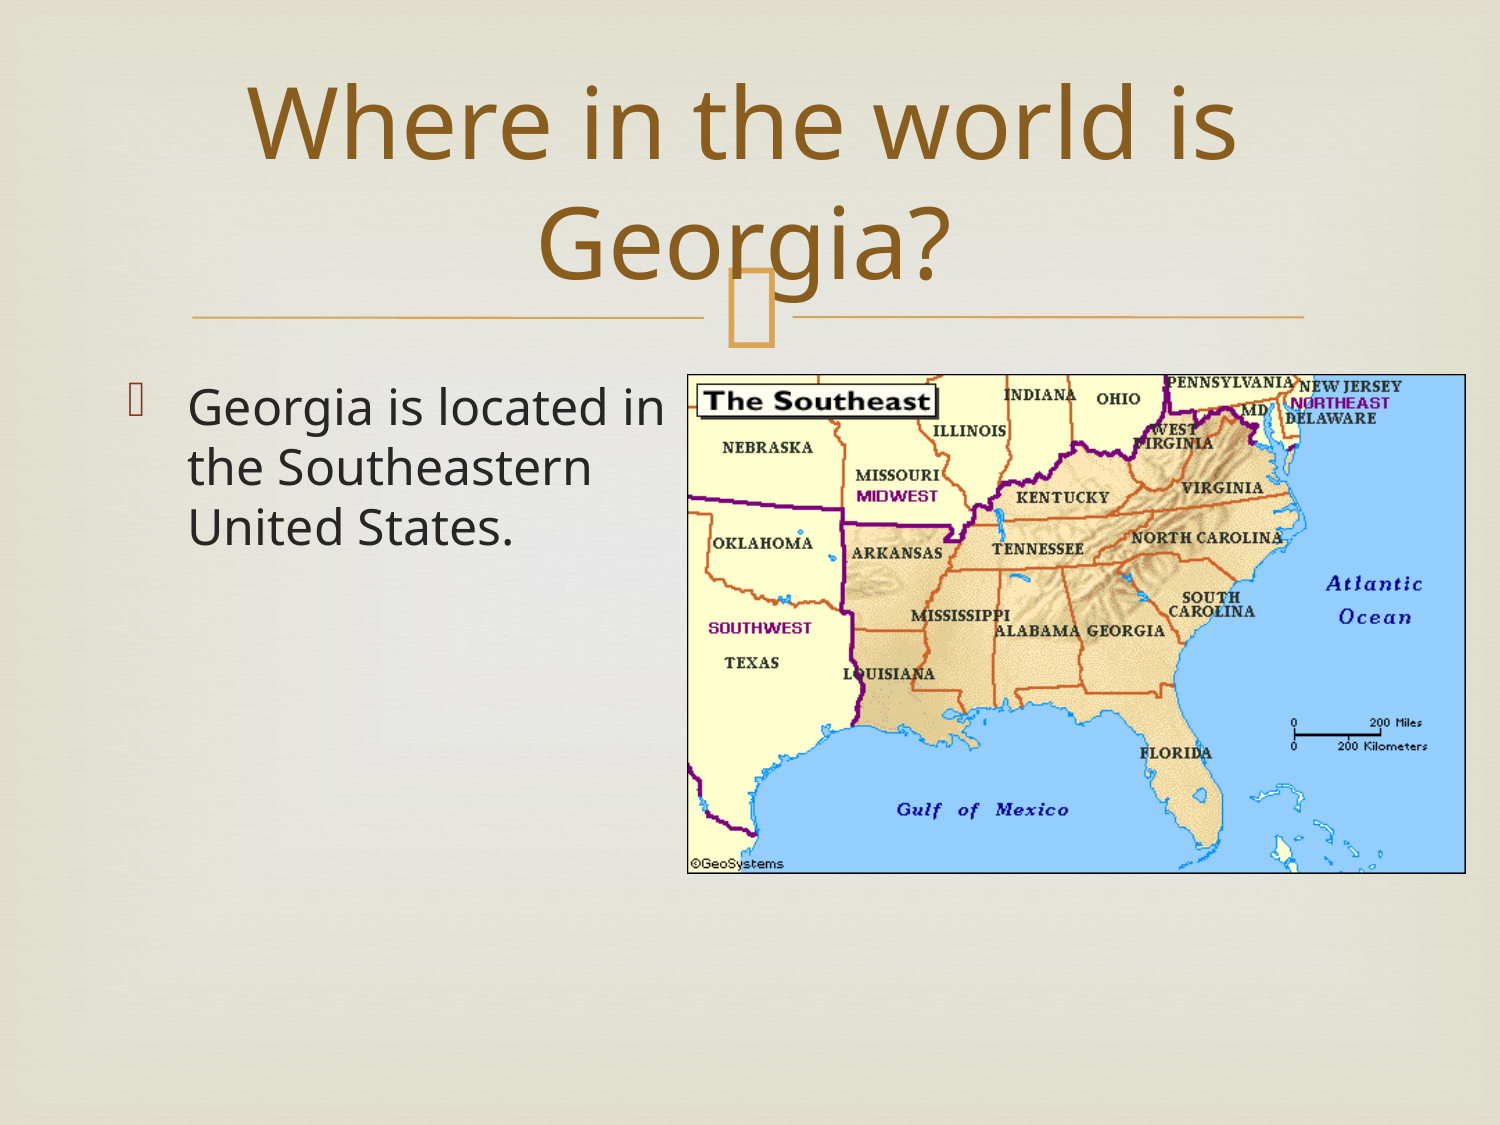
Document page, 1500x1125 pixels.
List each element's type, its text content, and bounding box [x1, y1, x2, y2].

picture [686, 374, 1467, 874]
title Where in the world is Georgia? [37, 93, 1450, 267]
list Georgia is located in the Southeastern United States. [112, 367, 737, 1004]
